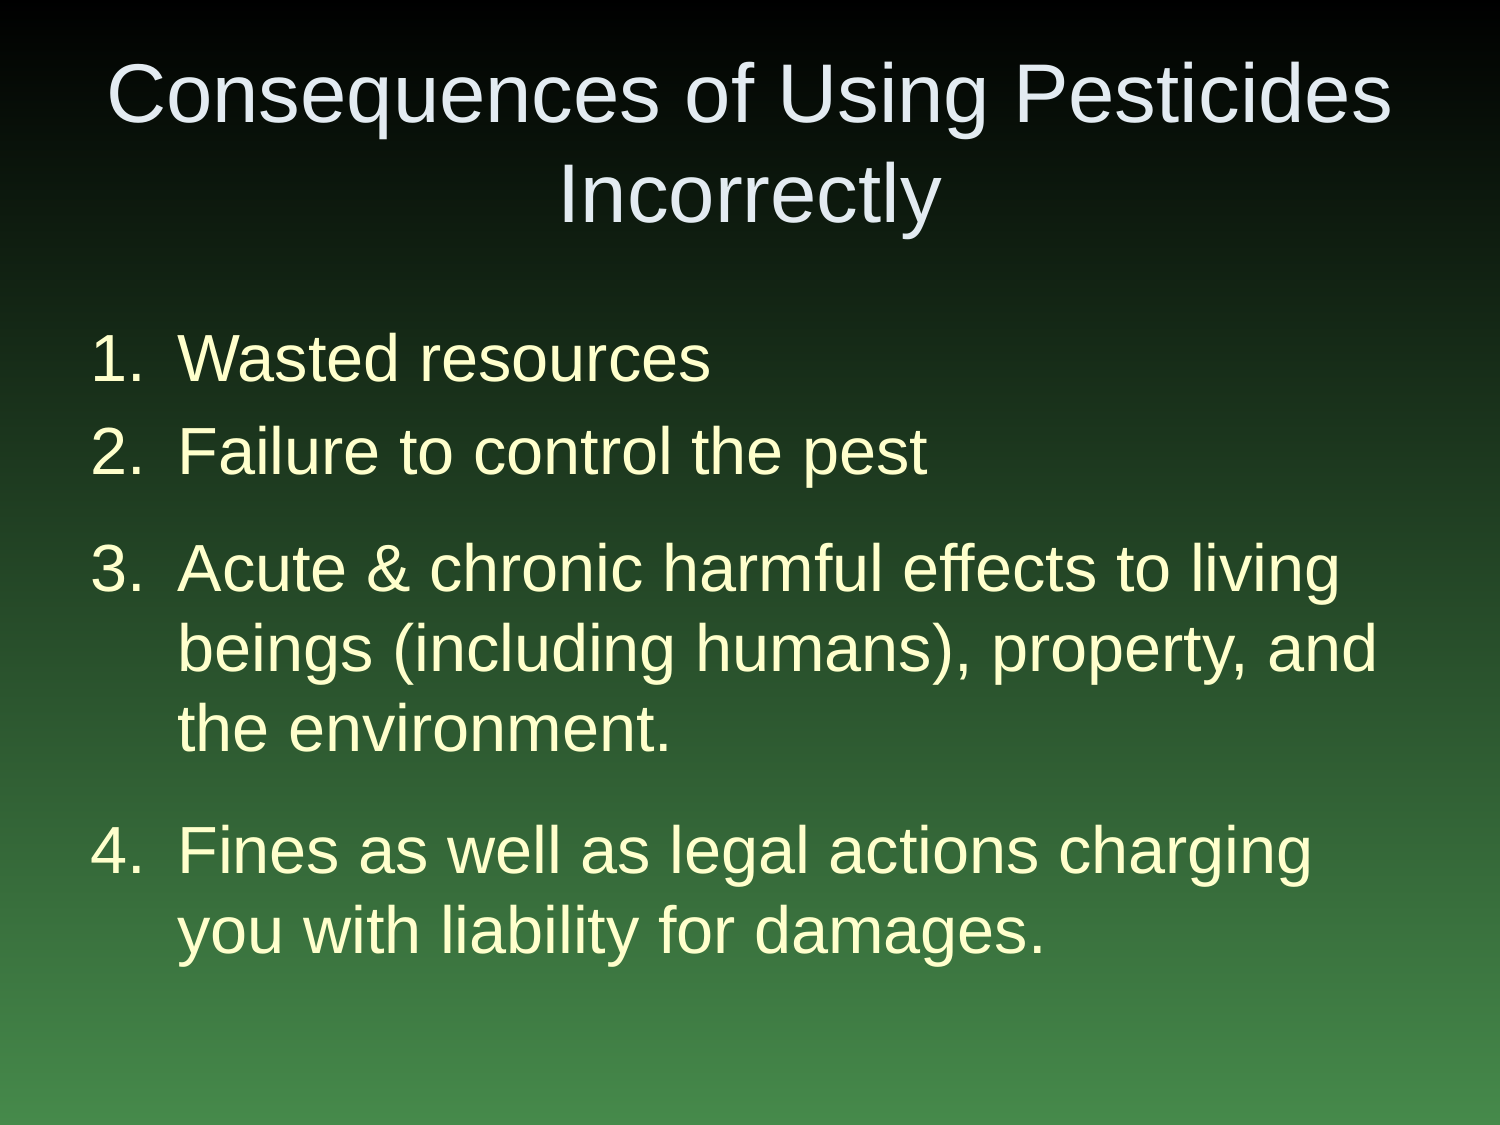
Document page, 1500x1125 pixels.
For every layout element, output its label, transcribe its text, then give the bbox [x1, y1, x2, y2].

list Wasted resources Failure to control the pest Acute & chronic harmful effects to living beings (including humans), property, and the environment. Fines as well as legal actions charging you with liability for damages. [75, 307, 1425, 1050]
title Consequences of Using Pesticides Incorrectly [0, 45, 1500, 233]
